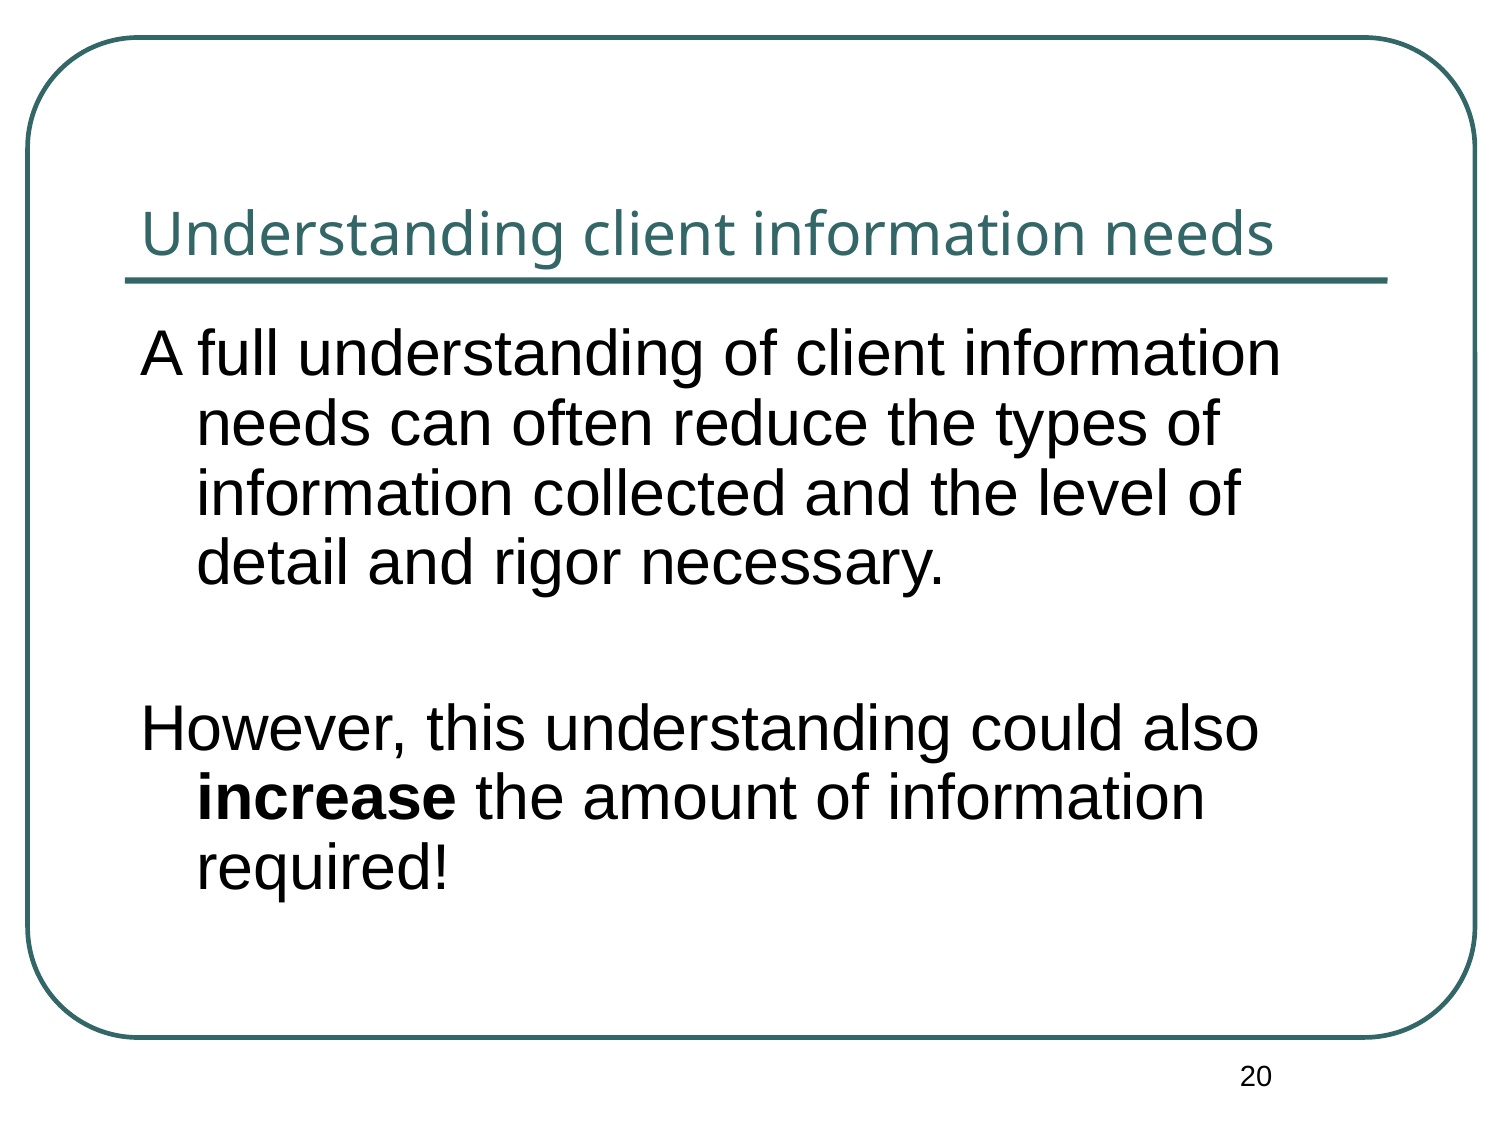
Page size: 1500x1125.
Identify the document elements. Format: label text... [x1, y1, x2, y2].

title Understanding client information needs [125, 87, 1388, 275]
slide_number 20 [1124, 1049, 1388, 1125]
list A full understanding of client information needs can often reduce the types of information collected and the level of detail and rigor necessary. However, this understanding could also increase the amount of information required! [125, 312, 1388, 975]
